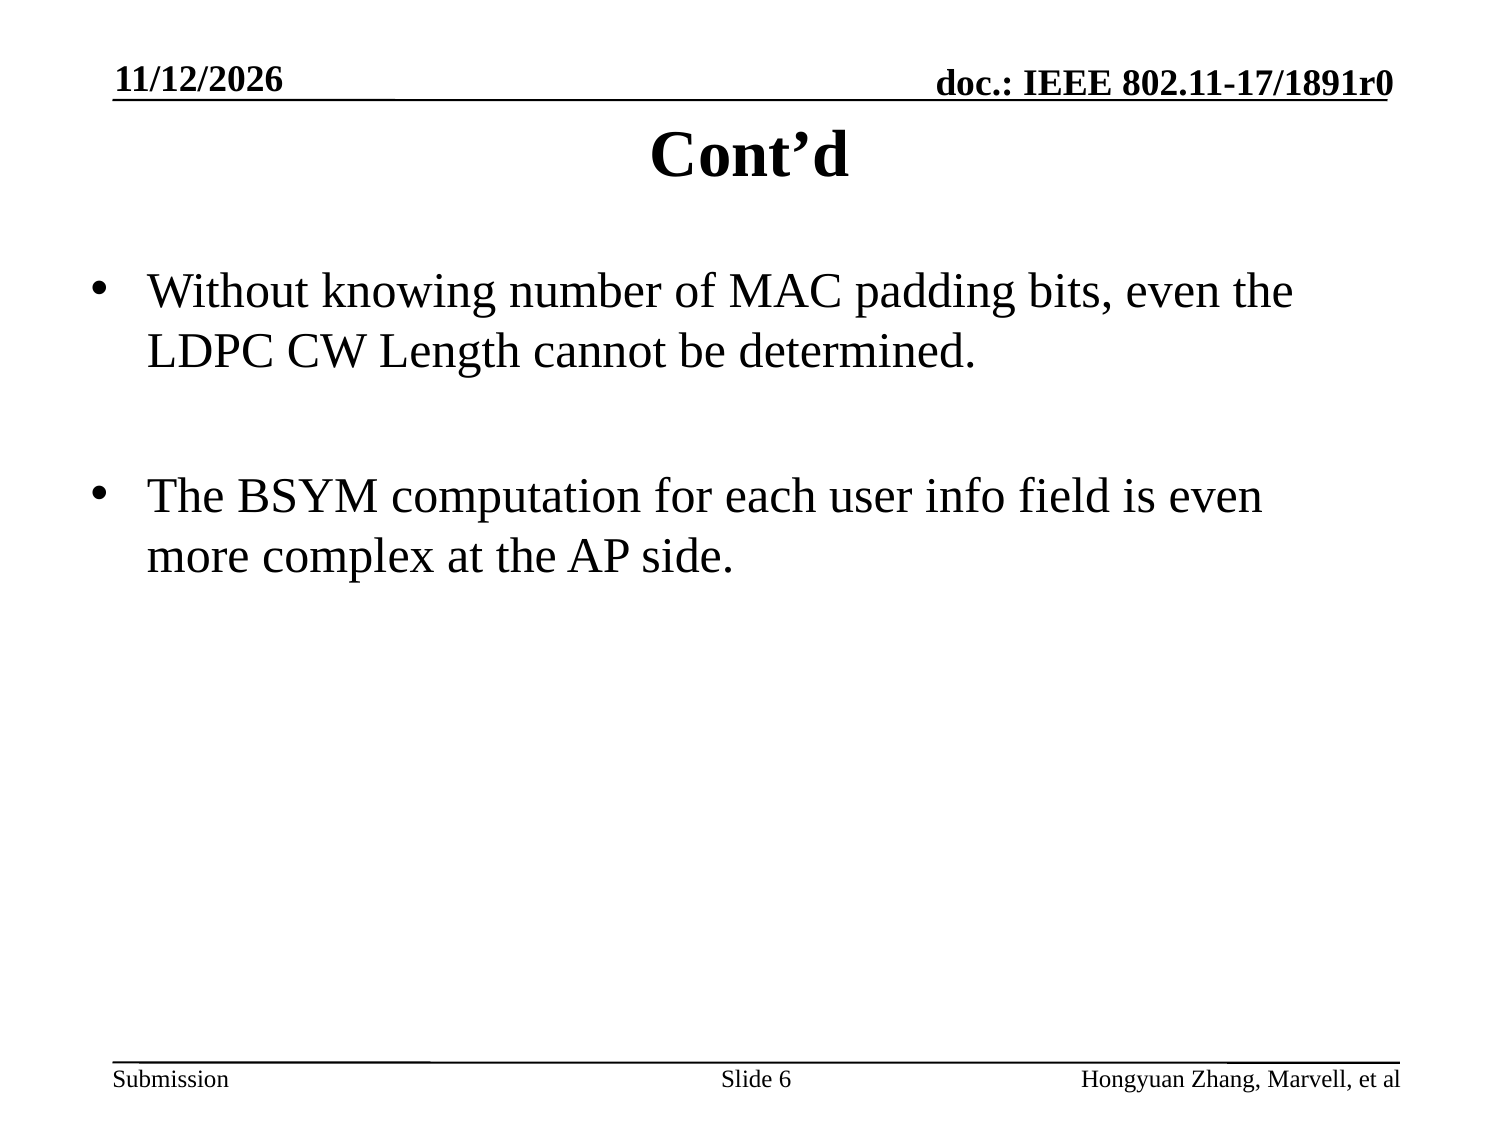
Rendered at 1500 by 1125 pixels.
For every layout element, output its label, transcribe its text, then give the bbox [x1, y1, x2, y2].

footer Hongyuan Zhang, Marvell, et al [878, 1061, 1402, 1093]
title Cont’d [112, 112, 1388, 188]
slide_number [114, 54, 423, 100]
list Without knowing number of MAC padding bits, even the LDPC CW Length cannot be determined. The BSYM computation for each user info field is even more complex at the AP side. [75, 249, 1351, 925]
slide_number Slide 6 [712, 1061, 800, 1123]
